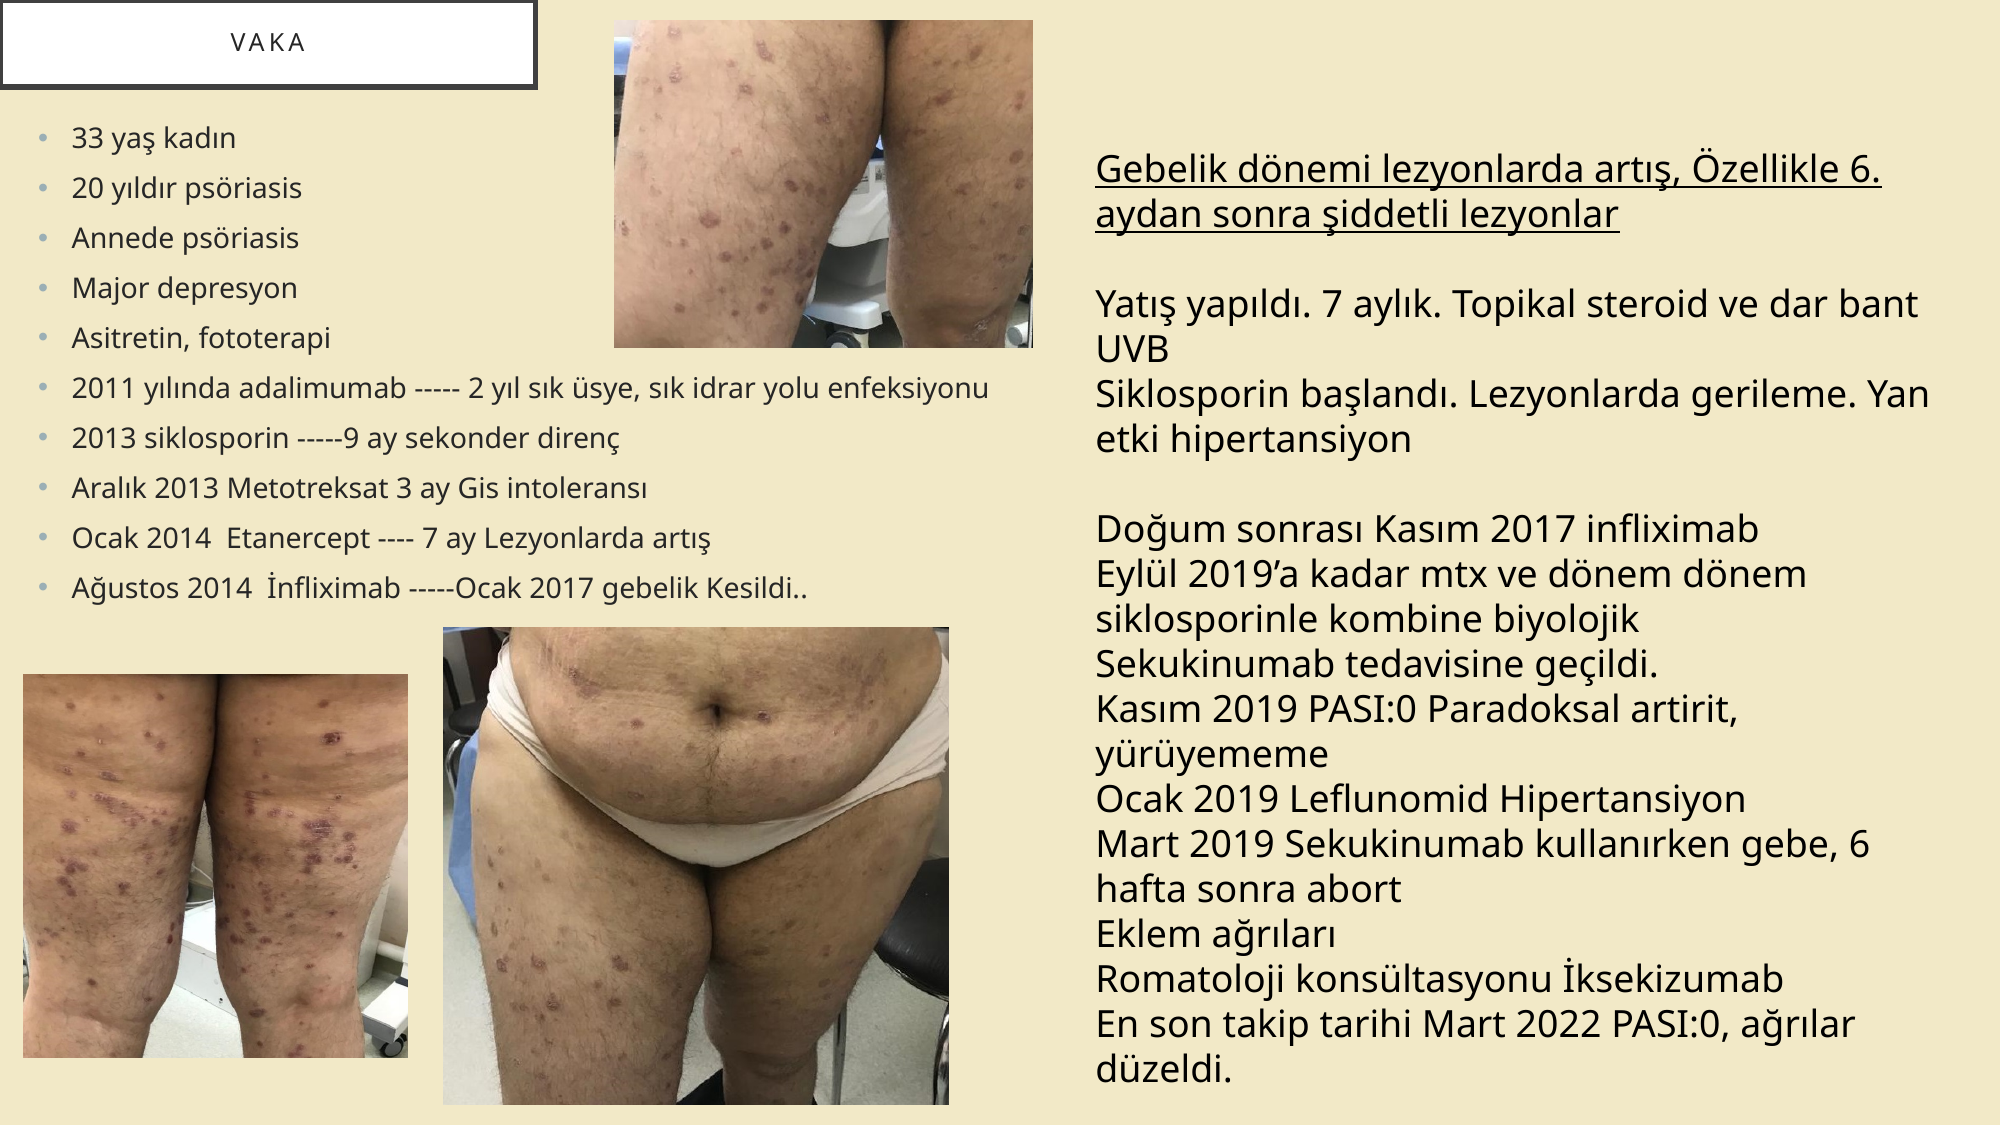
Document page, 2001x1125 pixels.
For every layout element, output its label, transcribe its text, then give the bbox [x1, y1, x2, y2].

picture [614, 20, 1033, 348]
picture [443, 627, 949, 1105]
title VAKA [0, 0, 538, 90]
picture [22, 674, 408, 1058]
text_box Gebelik dönemi lezyonlarda artış, Özellikle 6. aydan sonra şiddetli lezyonlar Yatış yapıldı. 7 aylık. Topikal steroid ve dar bant UVB Siklosporin başlandı. Lezyonlarda gerileme. Yan etki hipertansiyon Doğum sonrası Kasım 2017 infliximab Eylül 2019’a kadar mtx ve dönem dönem siklosporinle kombine biyolojik Sekukinumab tedavisine geçildi. Kasım 2019 PASI:0 Paradoksal artirit, yürüyememe Ocak 2019 Leflunomid Hipertansiyon Mart 2019 Sekukinumab kullanırken gebe, 6 hafta sonra abort Eklem ağrıları Romatoloji konsültasyonu İksekizumab En son takip tarihi Mart 2022 PASI:0, ağrılar düzeldi. [1080, 137, 1977, 1125]
list 33 yaş kadın 20 yıldır psöriasis Annede psöriasis Major depresyon Asitretin, fototerapi 2011 yılında adalimumab ----- 2 yıl sık üsye, sık idrar yolu enfeksiyonu 2013 siklosporin -----9 ay sekonder direnç Aralık 2013 Metotreksat 3 ay Gis intoleransı Ocak 2014 Etanercept ---- 7 ay Lezyonlarda artış Ağustos 2014 İnfliximab -----Ocak 2017 gebelik Kesildi.. [23, 112, 1015, 622]
